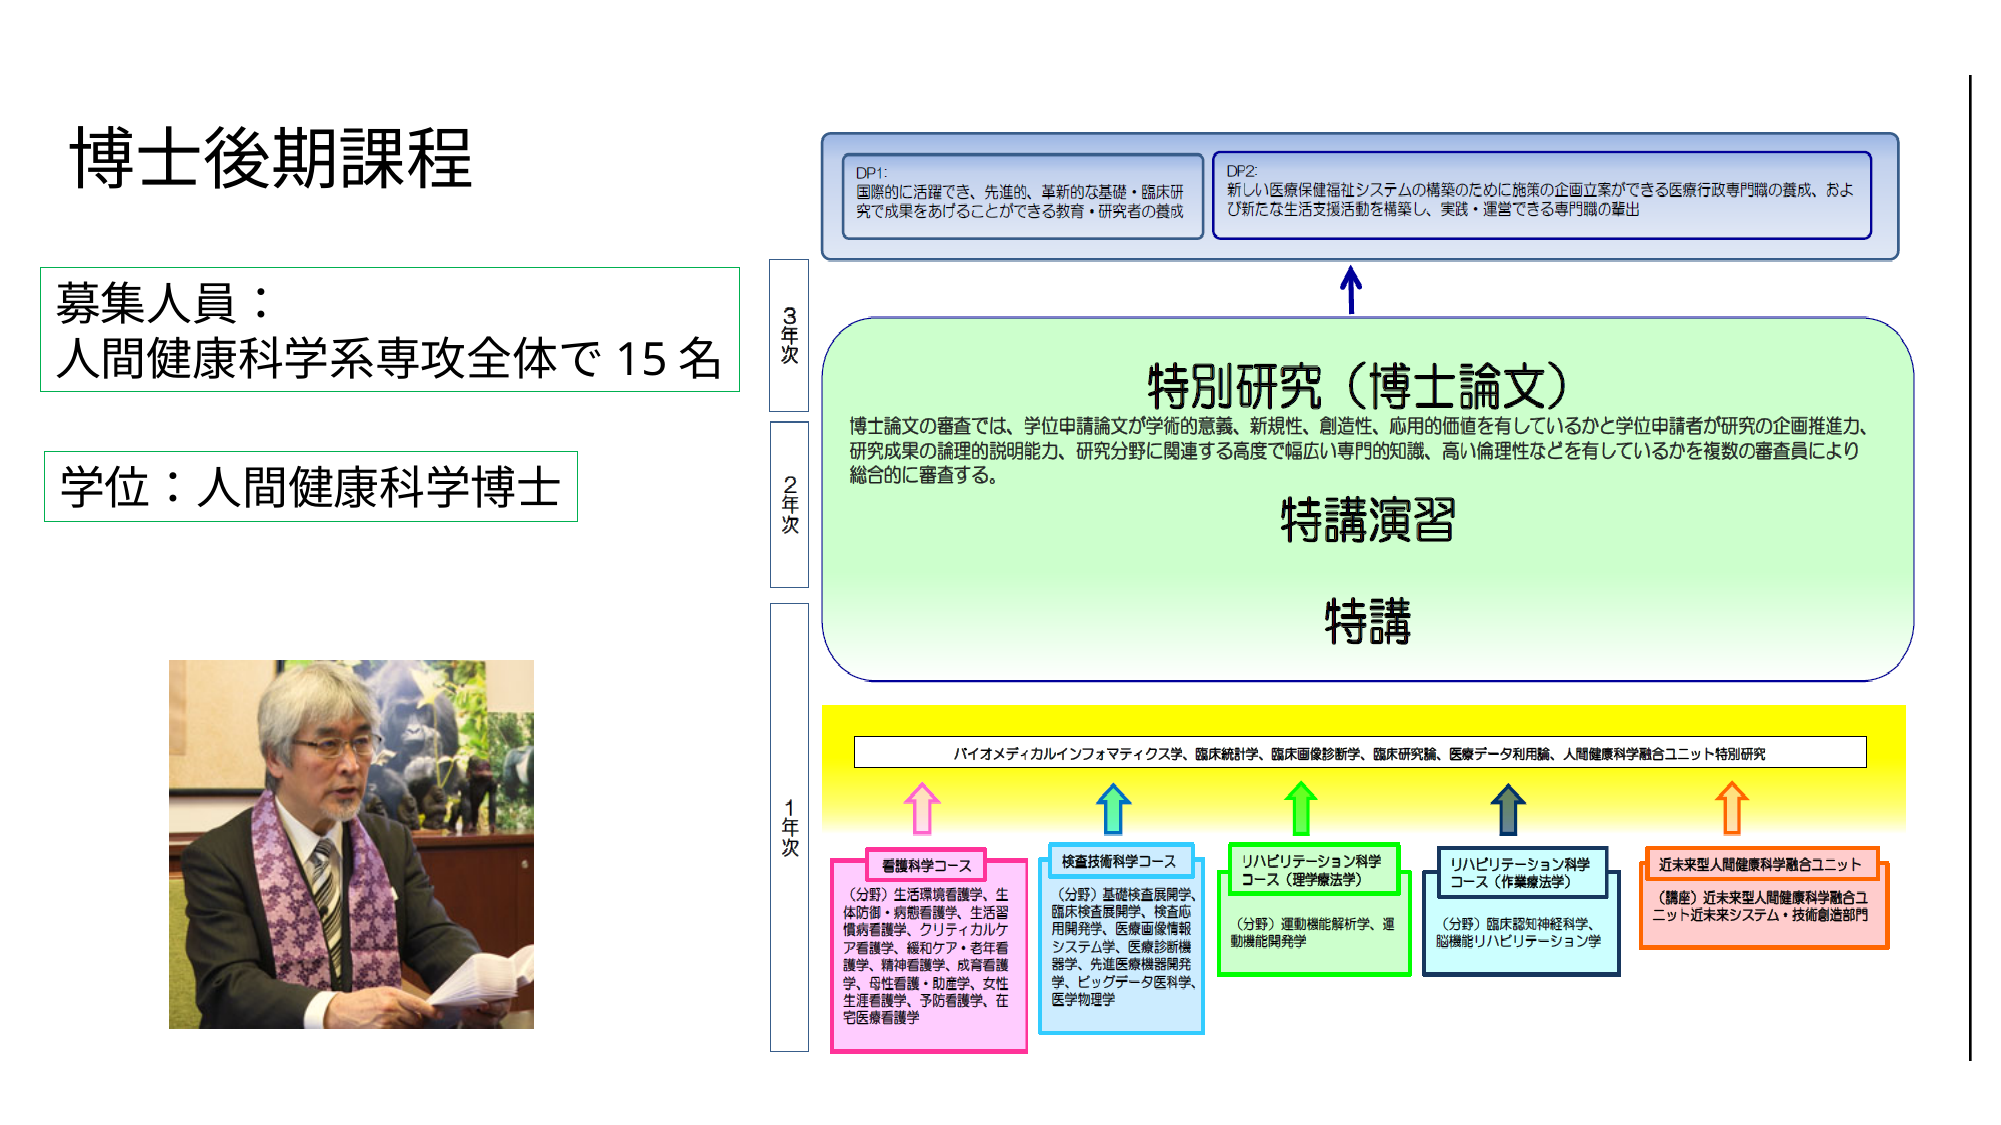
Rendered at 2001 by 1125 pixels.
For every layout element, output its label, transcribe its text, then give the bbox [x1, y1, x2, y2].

picture [169, 660, 534, 1029]
text_box 学位：人間健康科学博士 [44, 451, 578, 522]
title 博士後期課程 [52, 116, 650, 207]
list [734, 75, 1972, 1061]
text_box 募集人員： 人間健康科学系専攻全体で15名 [40, 267, 734, 392]
